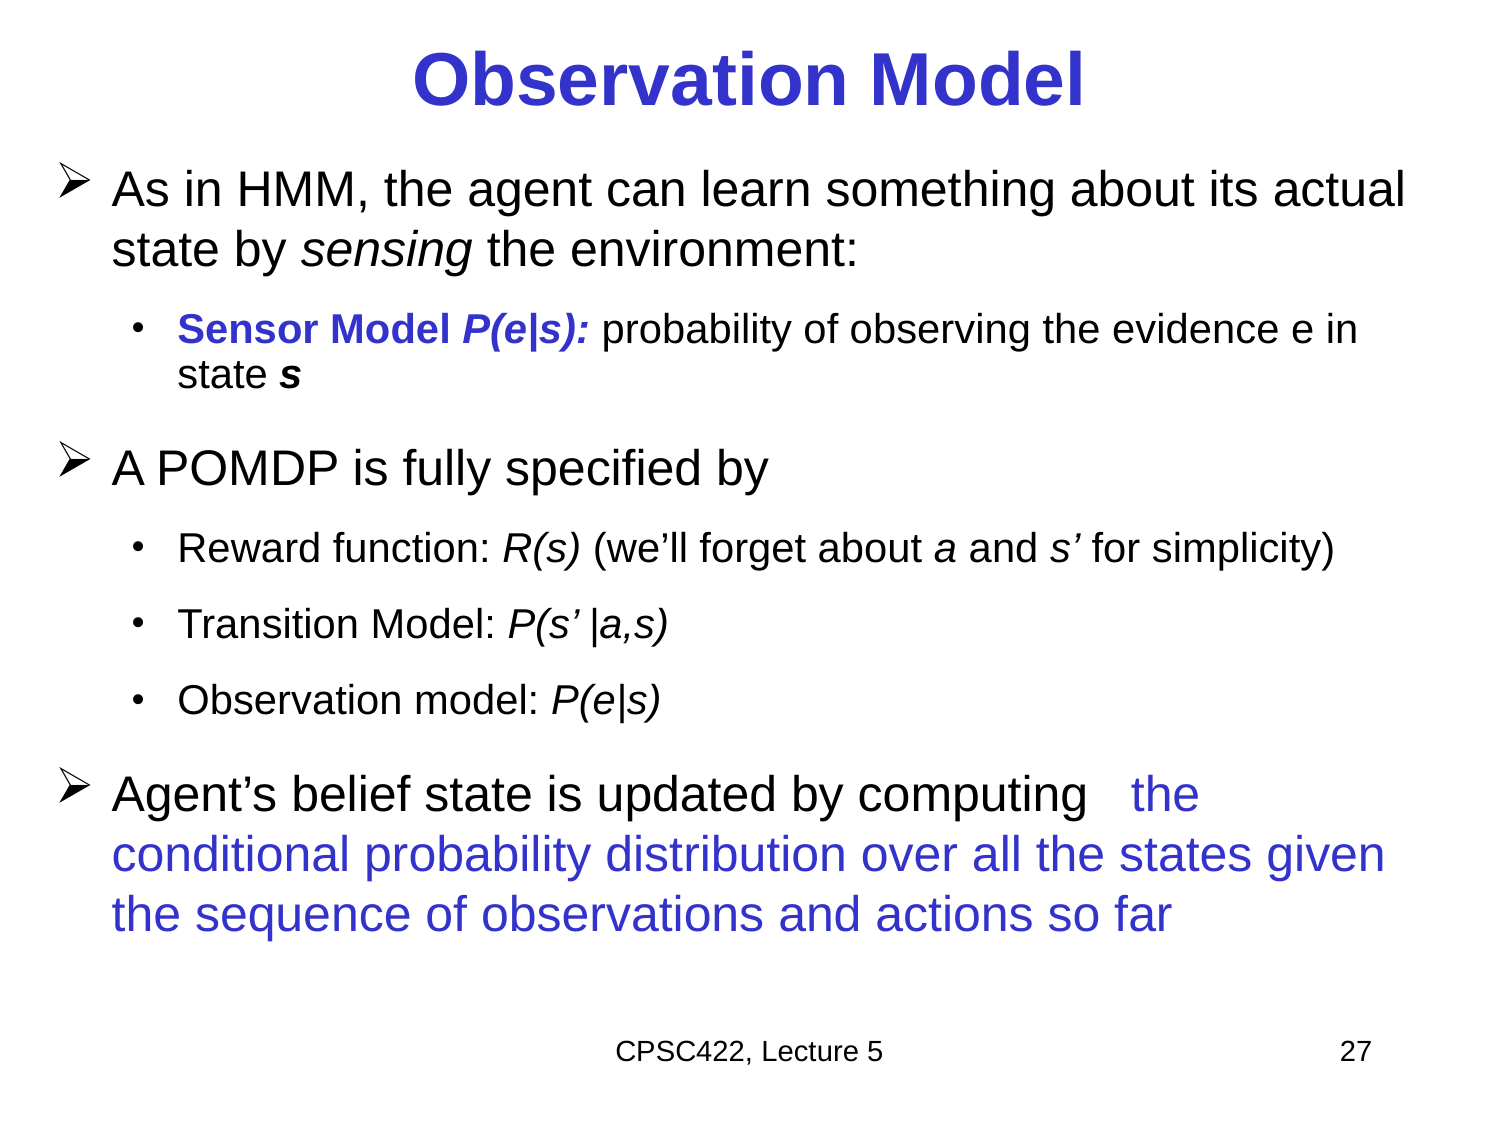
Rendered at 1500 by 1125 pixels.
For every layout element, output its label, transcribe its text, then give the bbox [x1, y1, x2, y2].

footer CPSC422, Lecture 5 [512, 1024, 988, 1100]
slide_number 27 [1074, 1024, 1388, 1100]
title Observation Model [49, 24, 1450, 138]
text_box As in HMM, the agent can learn something about its actual state by sensing the environment: Sensor Model P(e|s): probability of observing the evidence e in state s A POMDP is fully specified by Reward function: R(s) (we’ll forget about a and s’ for simplicity) Transition Model: P(s’ |a,s) Observation model: P(e|s) Agent’s belief state is updated by computing the conditional probability distribution over all the states given the sequence of observations and actions so far [41, 148, 1447, 220]
